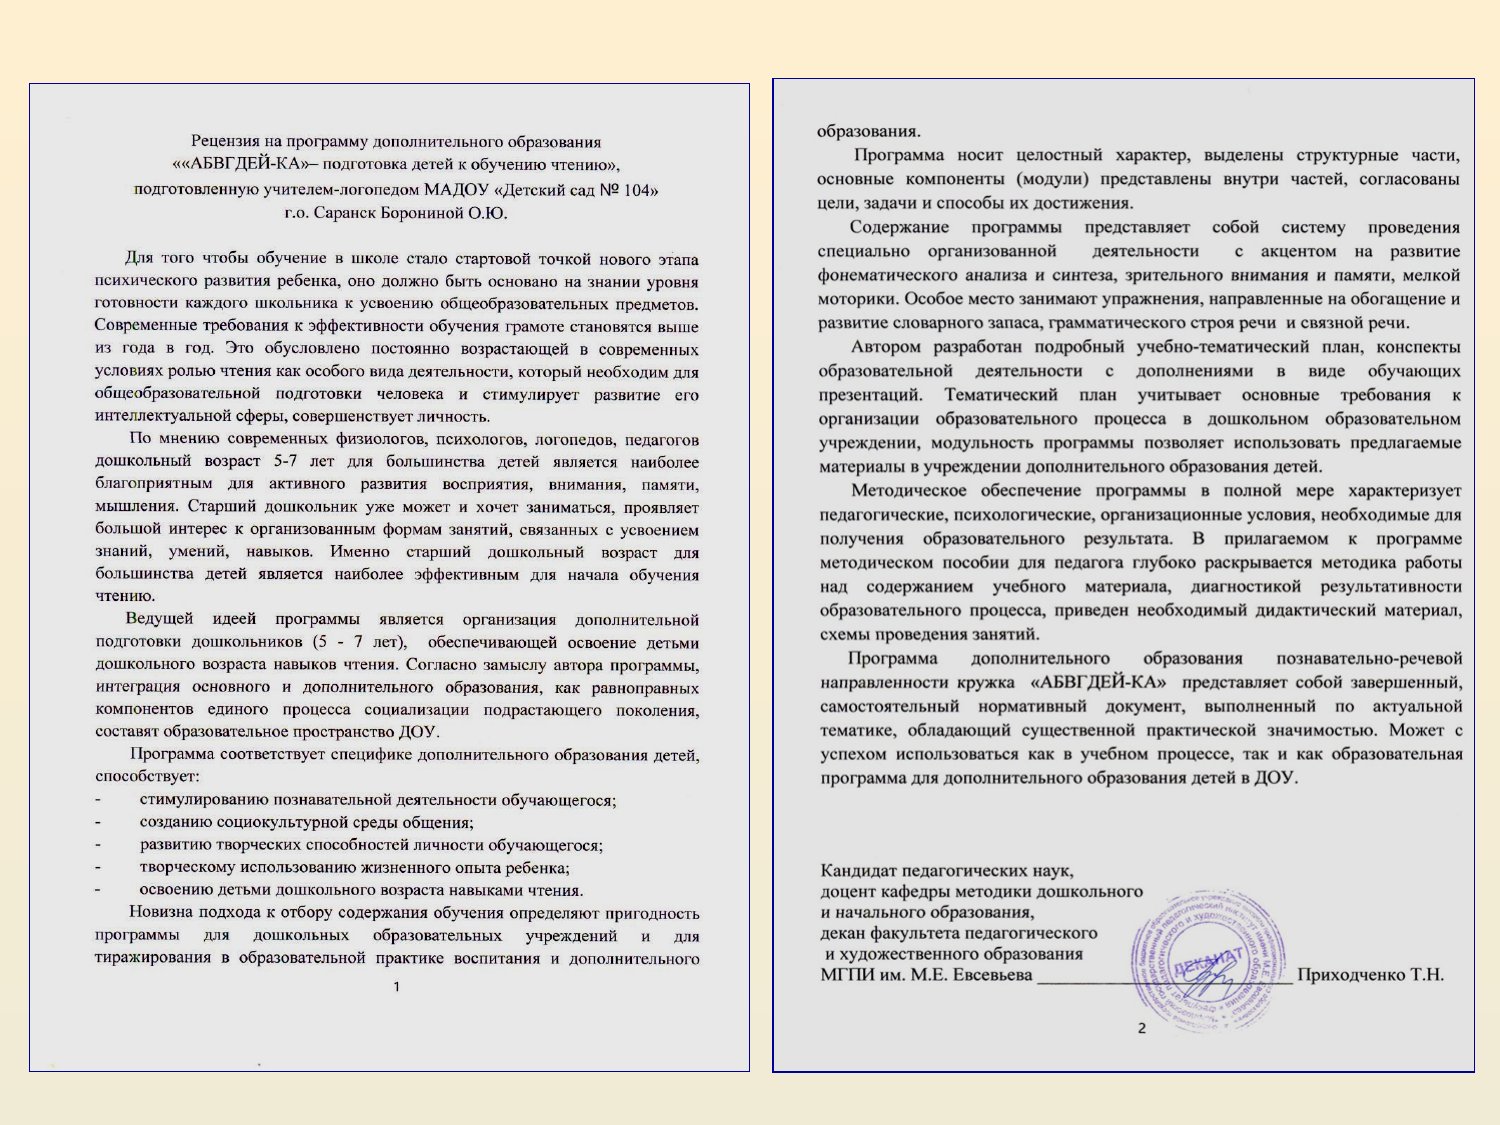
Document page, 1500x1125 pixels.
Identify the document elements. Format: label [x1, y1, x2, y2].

picture [29, 83, 751, 1072]
picture [773, 78, 1474, 1072]
